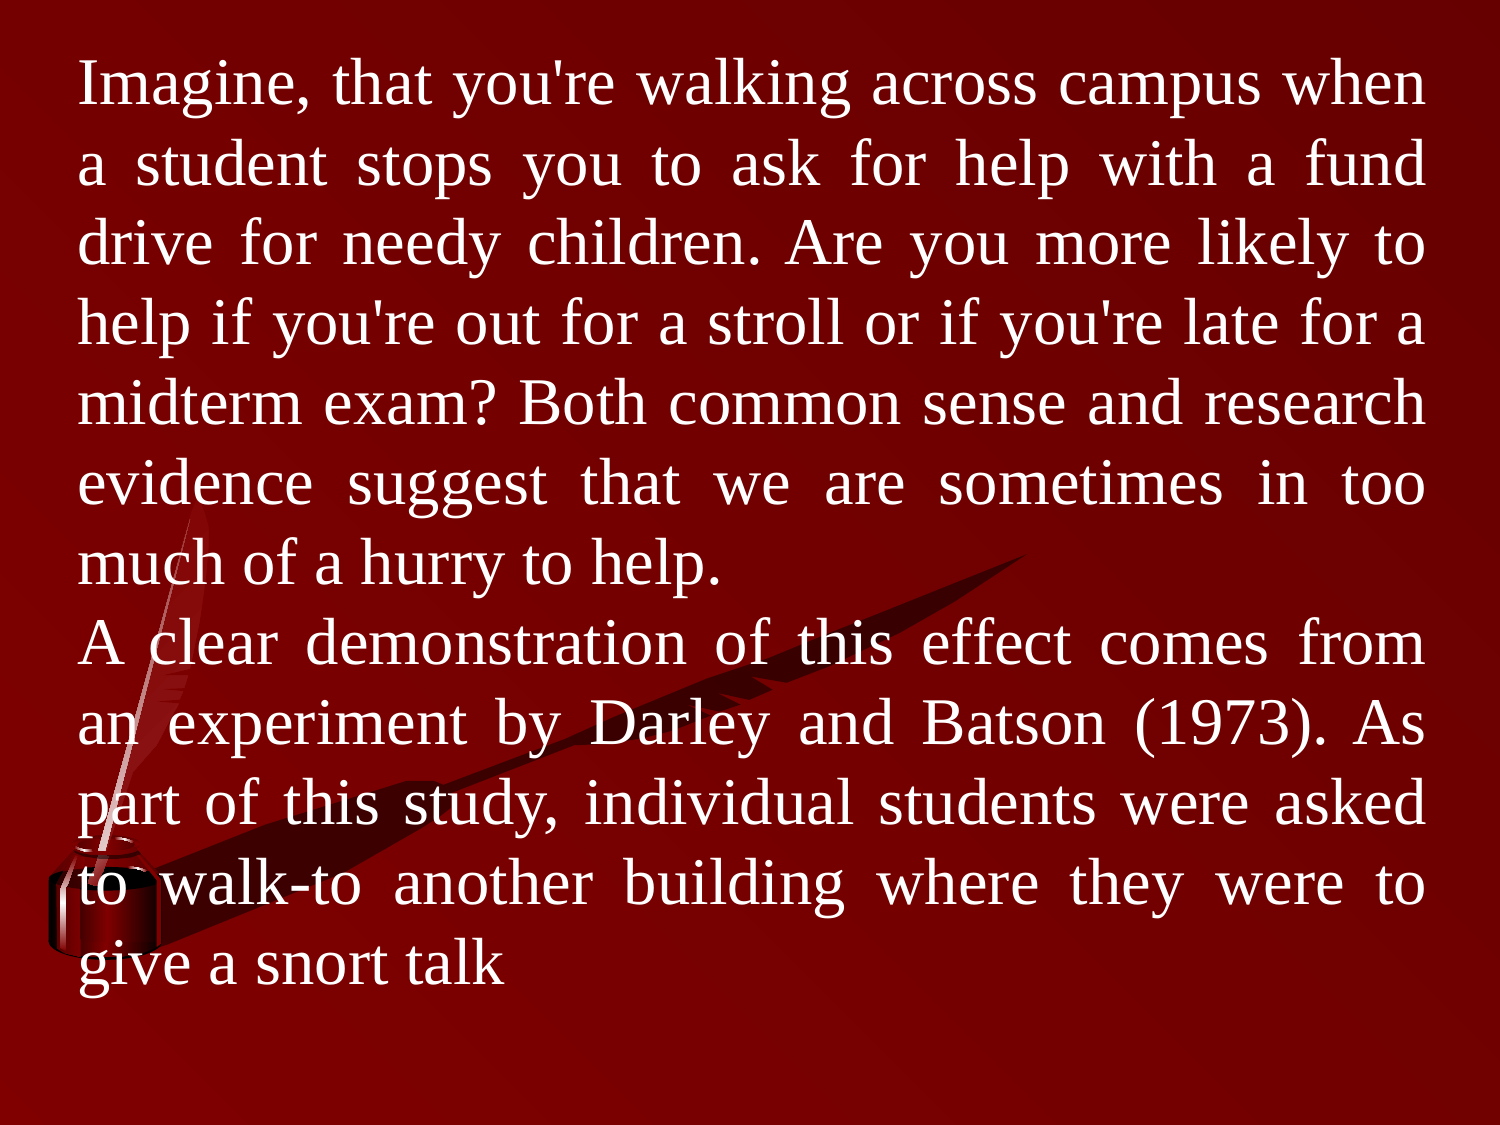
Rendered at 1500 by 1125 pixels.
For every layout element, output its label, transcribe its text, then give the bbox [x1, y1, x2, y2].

text_box Imagine, that you're walking across campus when a student stops you to ask for help with a fund drive for needy children. Are you more likely to help if you're out for a stroll or if you're late for a midterm exam? Both common sense and research evidence suggest that we are sometimes in too much of a hurry to help. A clear demonstration of this effect comes from an experiment by Darley and Batson (1973). As part of this study, individual students were asked to walk-to another building where they were to give a snort talk [62, 30, 1445, 1006]
